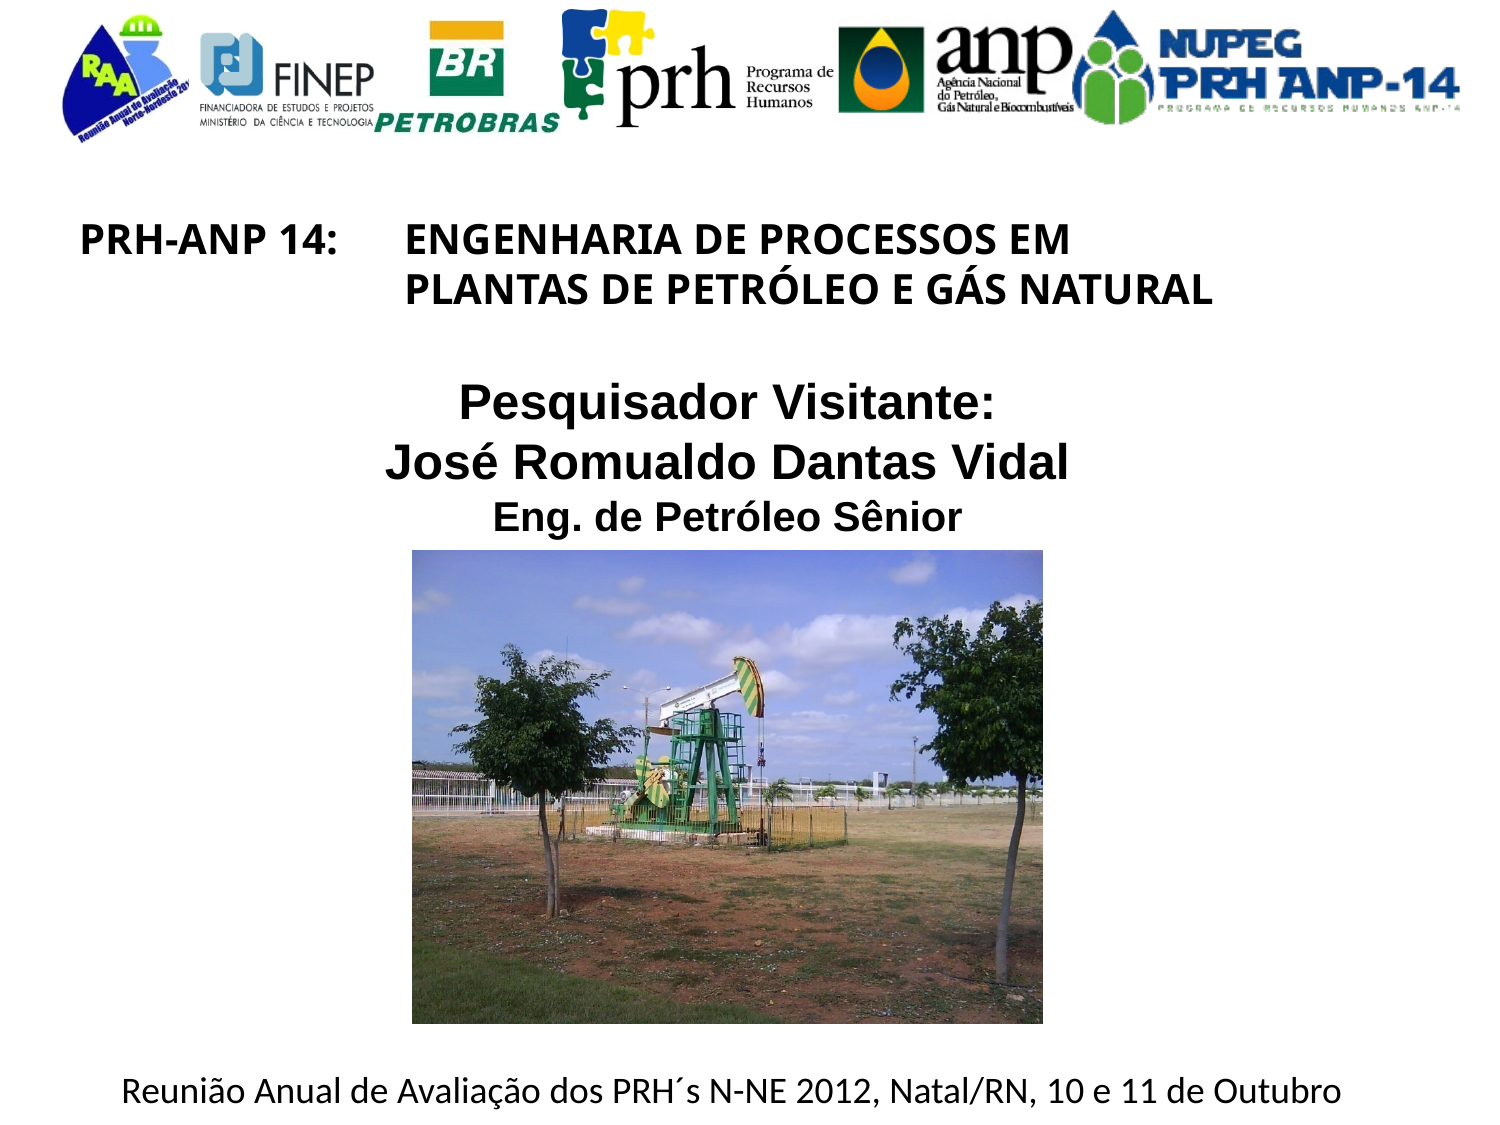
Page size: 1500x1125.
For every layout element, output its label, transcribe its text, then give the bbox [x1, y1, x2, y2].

text_box [25, 10, 1476, 154]
picture [412, 550, 1043, 1024]
picture [34, 6, 1463, 144]
text_box Reunião Anual de Avaliação dos PRH´s N-NE 2012, Natal/RN, 10 e 11 de Outubro [29, 1058, 1436, 1119]
text_box PRH-ANP 14: ENGENHARIA DE PROCESSOS EM PLANTAS DE PETRÓLEO E GÁS NATURAL [64, 205, 1412, 321]
text_box Pesquisador Visitante: José Romualdo Dantas Vidal Eng. de Petróleo Sênior [75, 362, 1380, 987]
